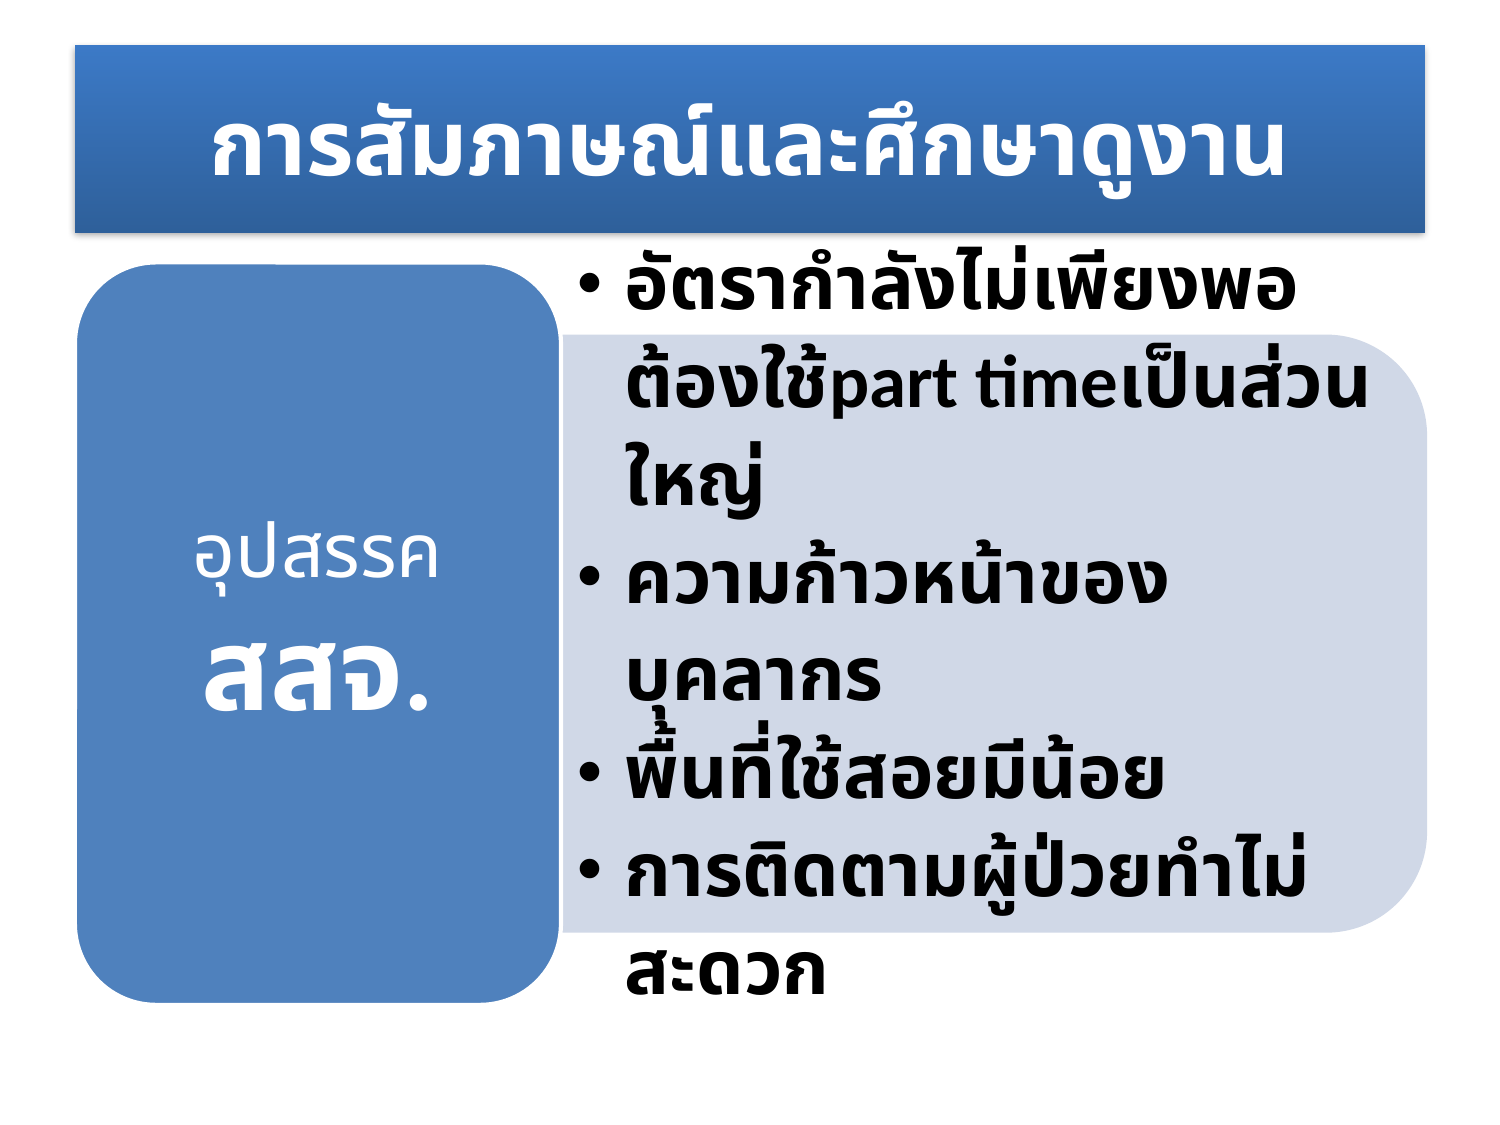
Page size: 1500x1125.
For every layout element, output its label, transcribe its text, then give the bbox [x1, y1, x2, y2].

title การสัมภาษณ์และศึกษาดูงาน [75, 45, 1425, 233]
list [74, 262, 1426, 1006]
